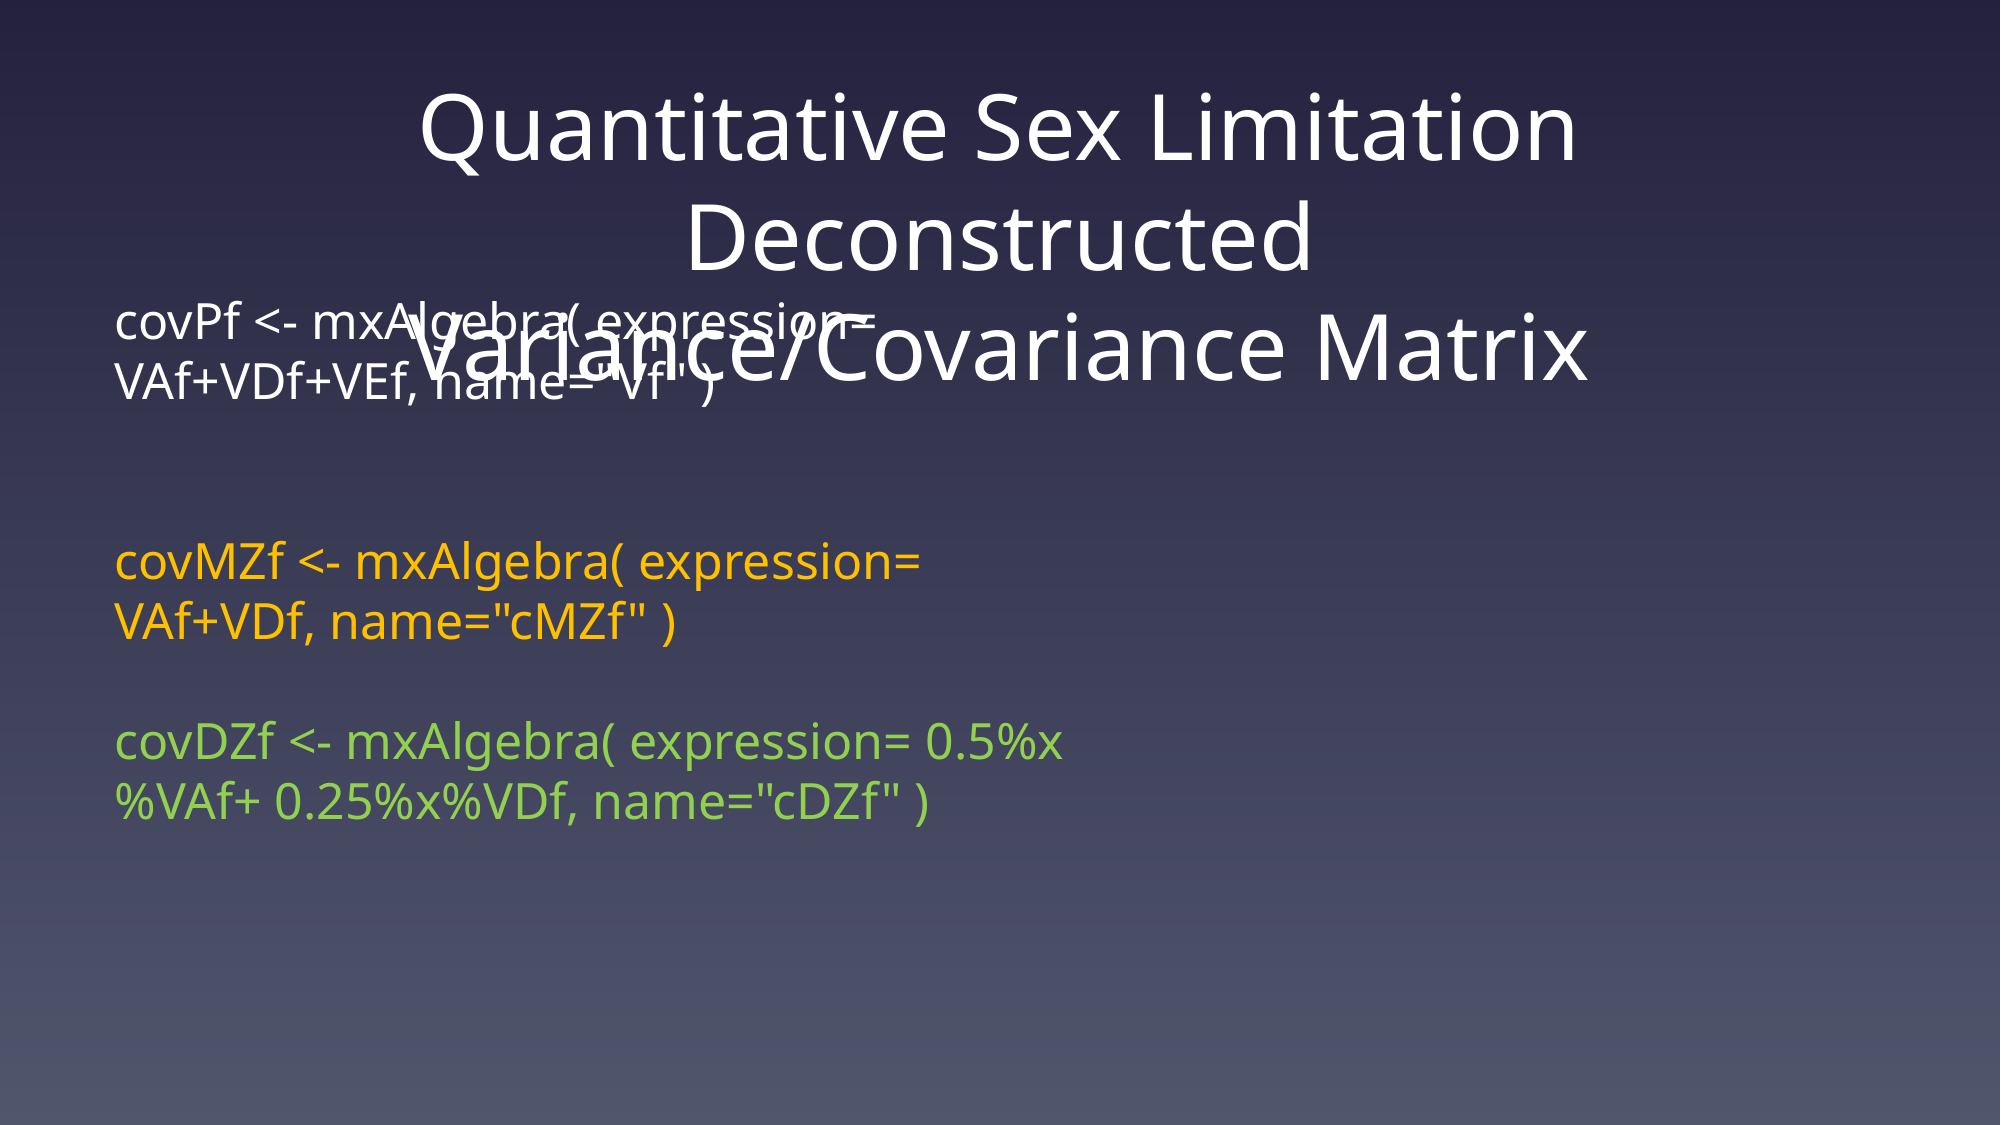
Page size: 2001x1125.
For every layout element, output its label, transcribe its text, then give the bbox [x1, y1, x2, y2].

text_box Quantitative Sex Limitation Deconstructed Variance/Covariance Matrix [99, 61, 1900, 250]
text_box covPf <- mxAlgebra( expression= VAf+VDf+VEf, name="Vf" ) covMZf <- mxAlgebra( expression= VAf+VDf, name="cMZf" ) covDZf <- mxAlgebra( expression= 0.5%x%VAf+ 0.25%x%VDf, name="cDZf" ) [99, 282, 1101, 837]
